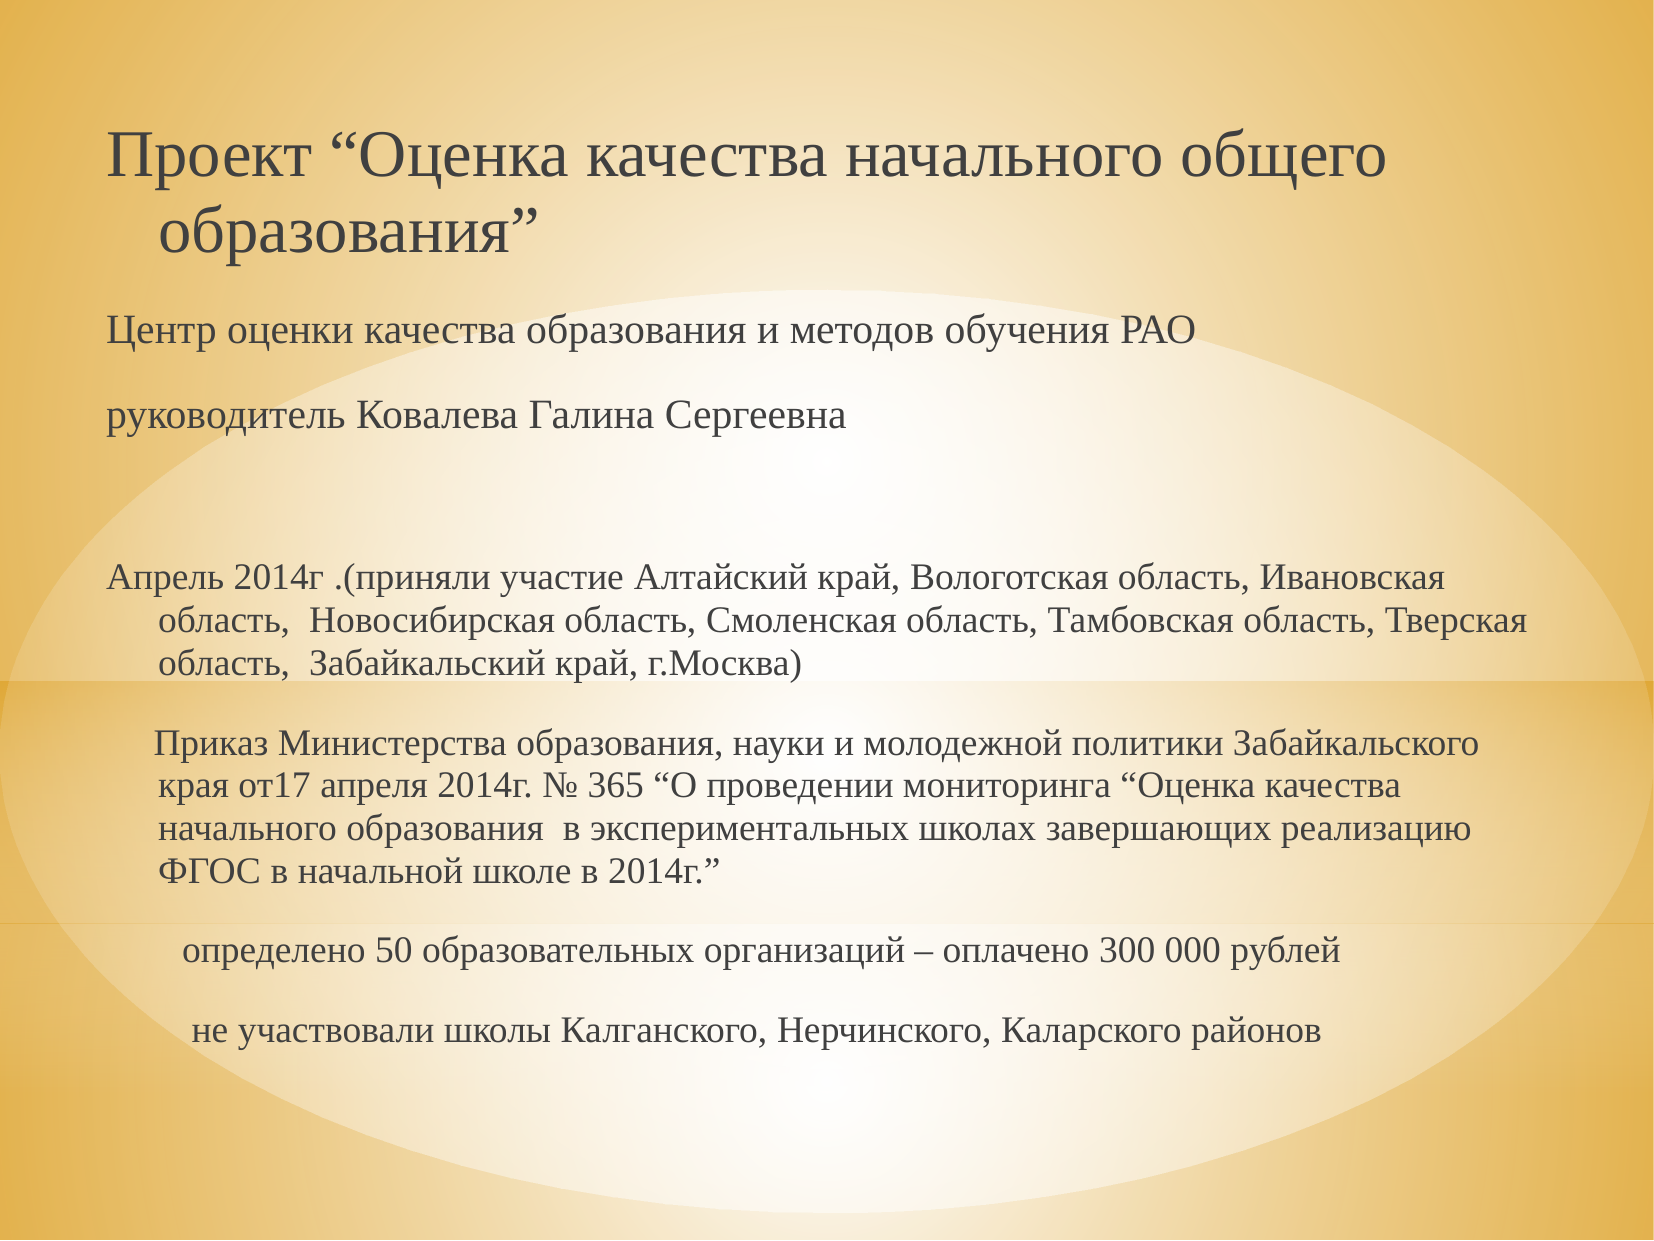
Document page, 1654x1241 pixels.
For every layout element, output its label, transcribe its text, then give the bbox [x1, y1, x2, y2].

list Проект “Оценка качества начального общего образования” Центр оценки качества образования и методов обучения РАО руководитель Ковалева Галина Сергеевна Апрель 2014г .(приняли участие Алтайский край, Вологотская область, Ивановская область, Новосибирская область, Смоленская область, Тамбовская область, Тверская область, Забайкальский край, г.Москва) Приказ Министерства образования, науки и молодежной политики Забайкальского края от17 апреля 2014г. № 365 “О проведении мониторинга “Оценка качества начального образования в экспериментальных школах завершающих реализацию ФГОС в начальной школе в 2014г.” определено 50 образовательных организаций – оплачено 300 000 рублей не участвовали школы Калганского, Нерчинского, Каларского районов [70, 112, 1559, 1140]
